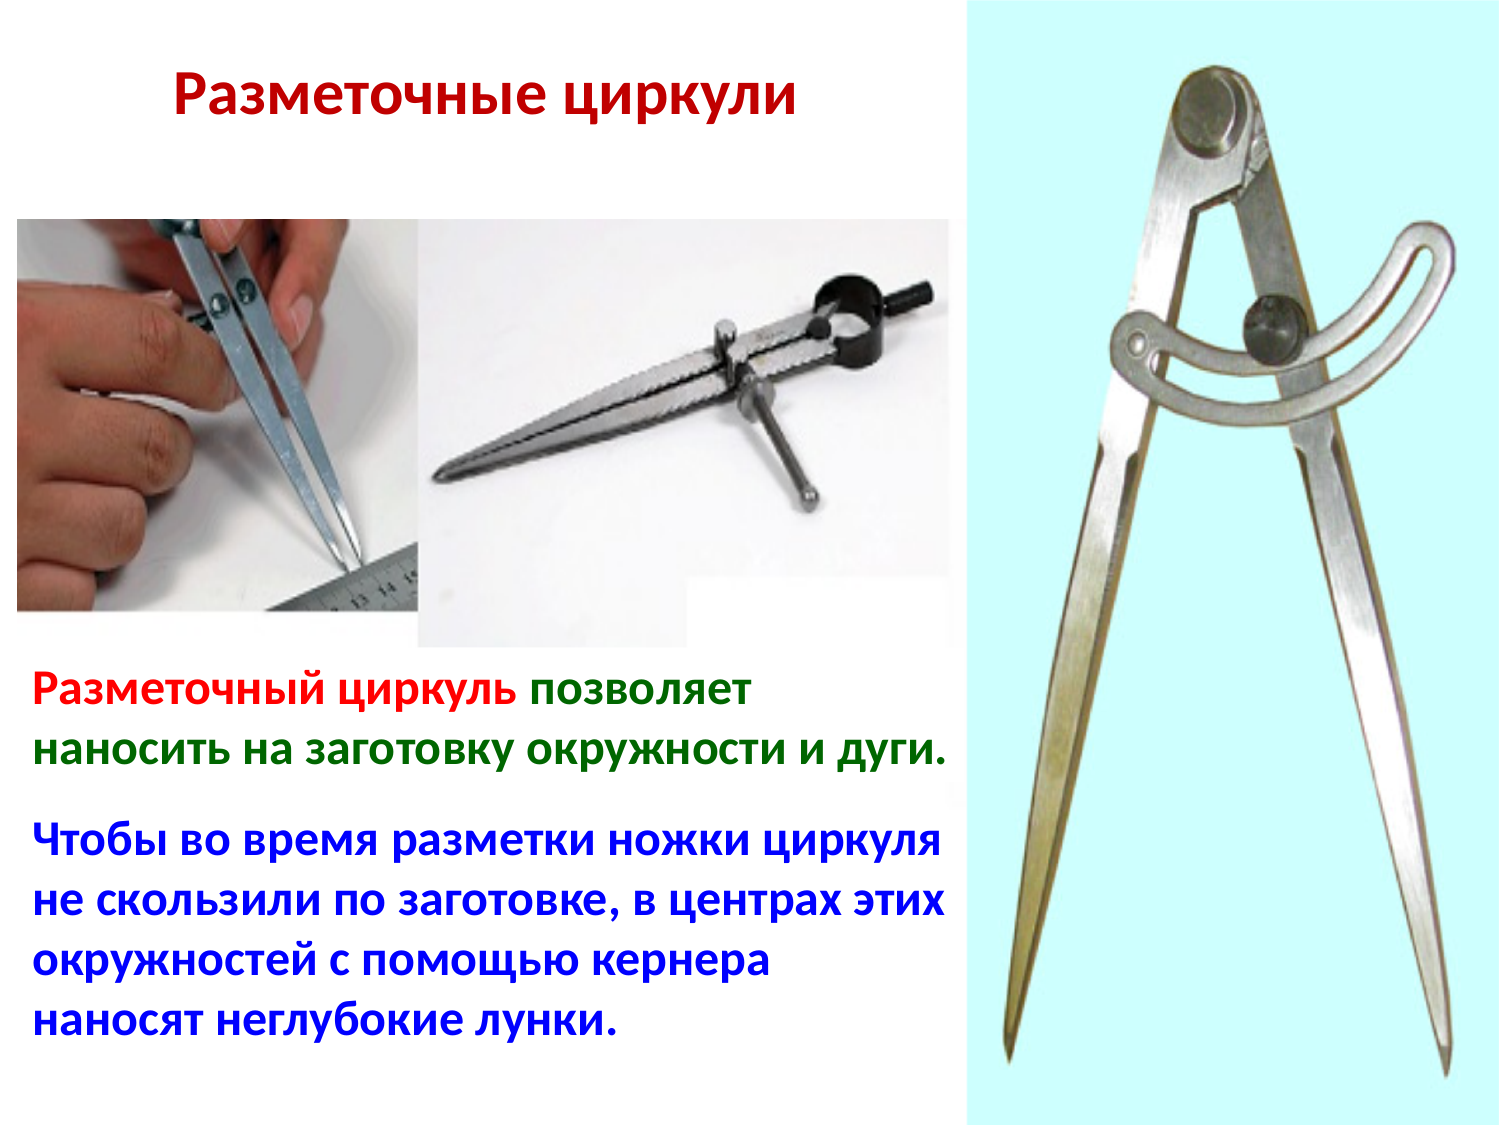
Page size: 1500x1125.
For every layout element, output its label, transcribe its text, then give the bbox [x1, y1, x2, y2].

text_box Чтобы во время разметки ножки циркуля не скользили по заготовке, в центрах этих окружностей с помощью кернера наносят неглубокие лунки. [17, 846, 964, 1053]
title Разметочные циркули [7, 42, 965, 135]
picture [17, 1, 1500, 1125]
